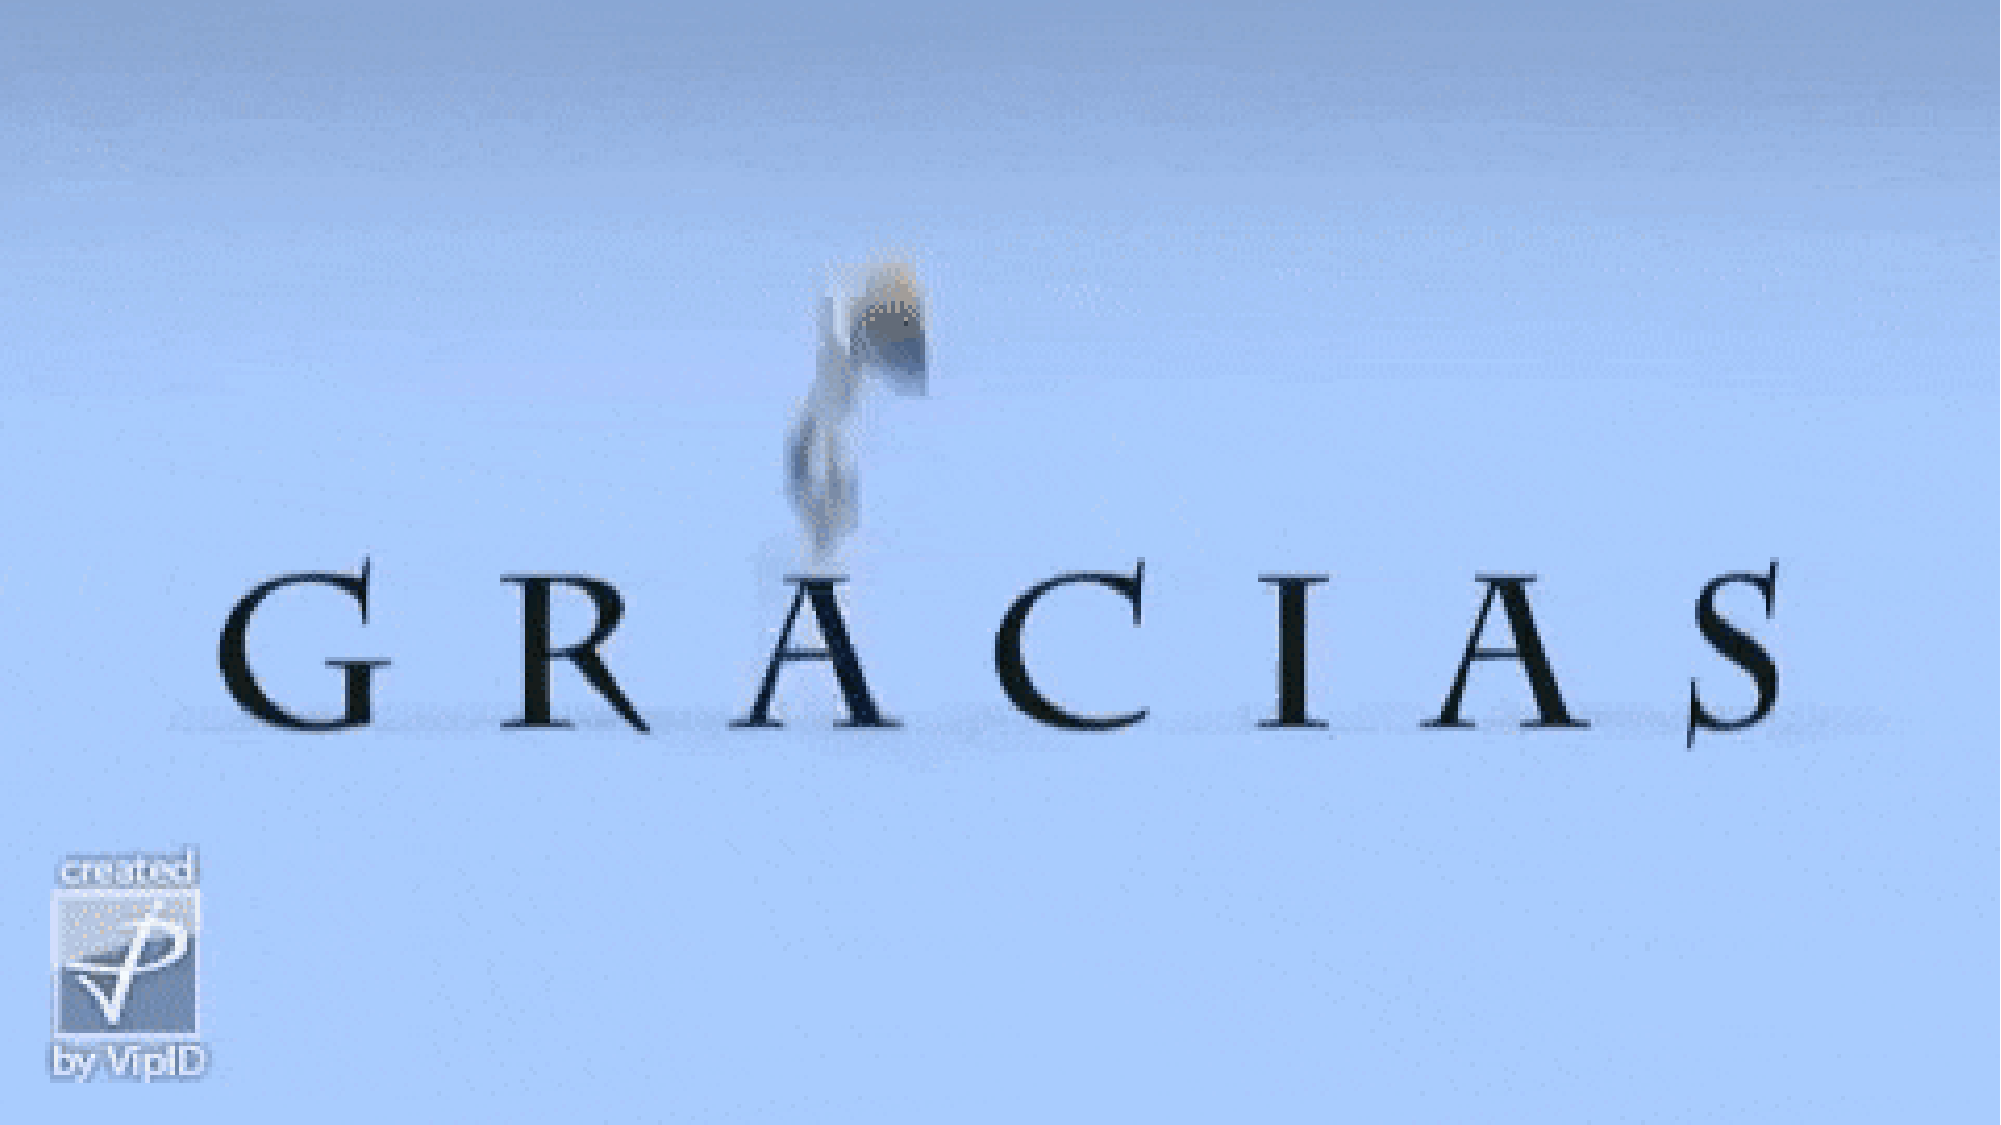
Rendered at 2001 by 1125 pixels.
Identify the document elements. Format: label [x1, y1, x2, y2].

list [0, 0, 2000, 1125]
